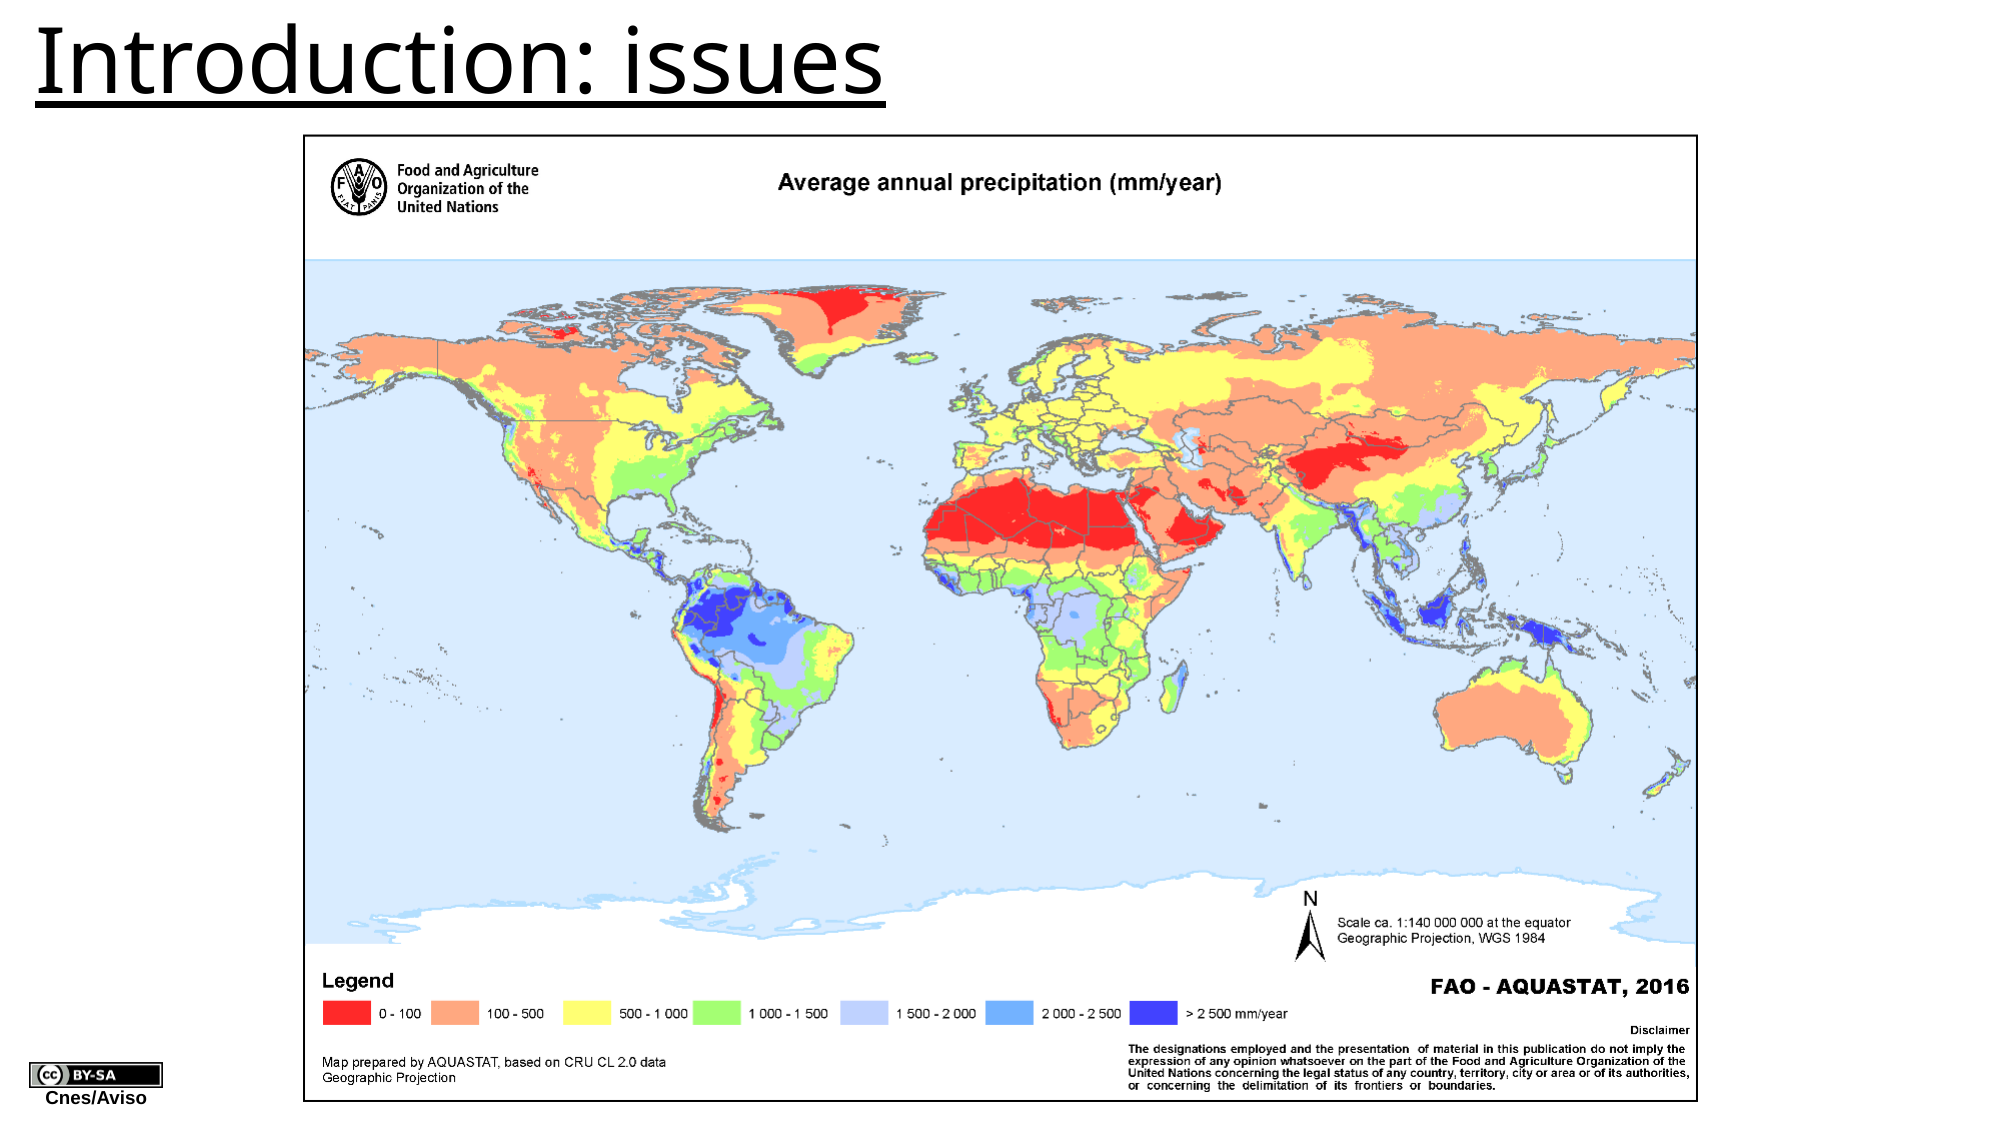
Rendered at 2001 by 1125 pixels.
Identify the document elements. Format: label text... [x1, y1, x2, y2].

picture [286, 115, 1714, 1125]
picture [29, 1062, 163, 1088]
title Introduction: issues [20, 22, 1977, 107]
